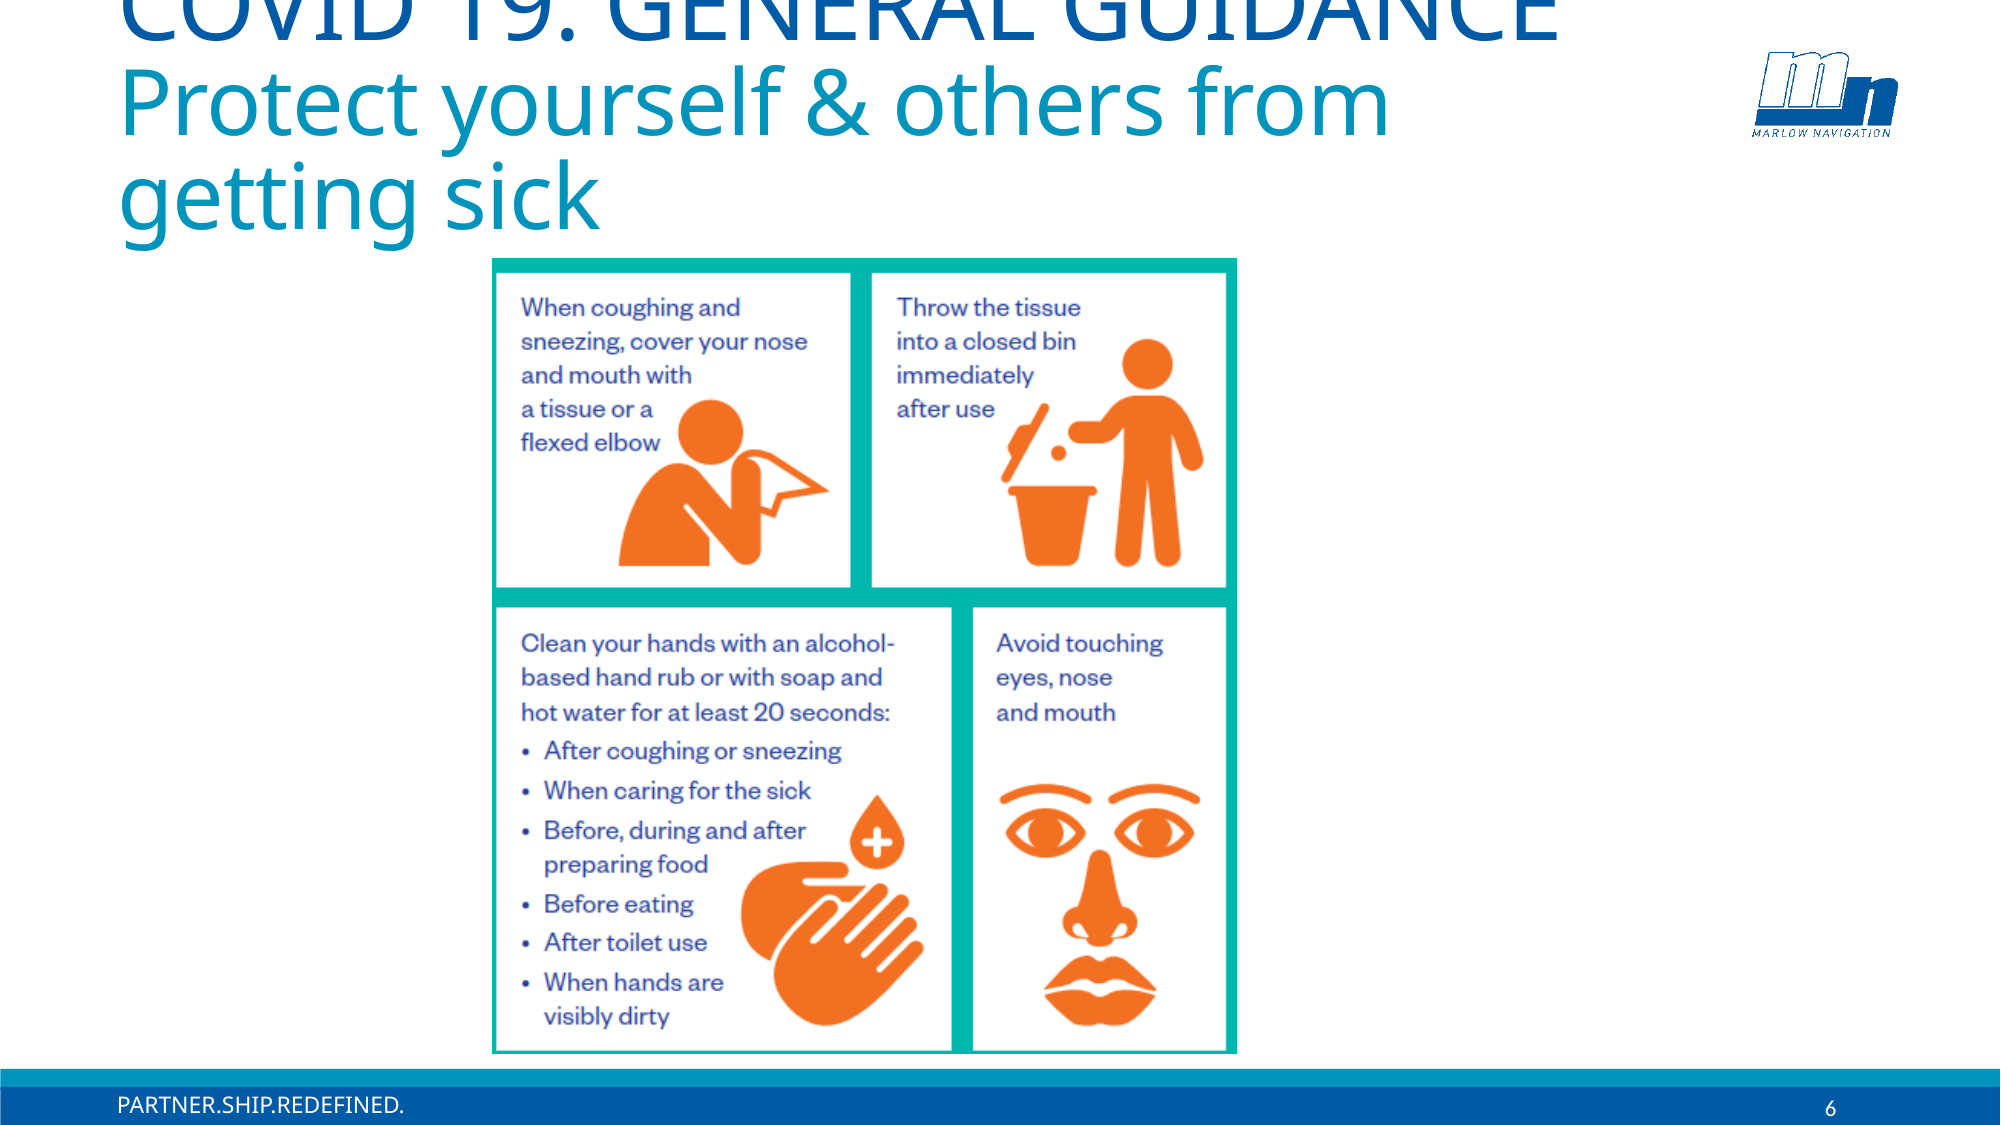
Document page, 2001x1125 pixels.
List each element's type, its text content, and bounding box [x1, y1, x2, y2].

title COVID 19. GENERAL GUIDANCE Protect yourself & others from getting sick [102, 17, 1709, 256]
picture [1752, 52, 1898, 137]
picture [491, 258, 1237, 1054]
